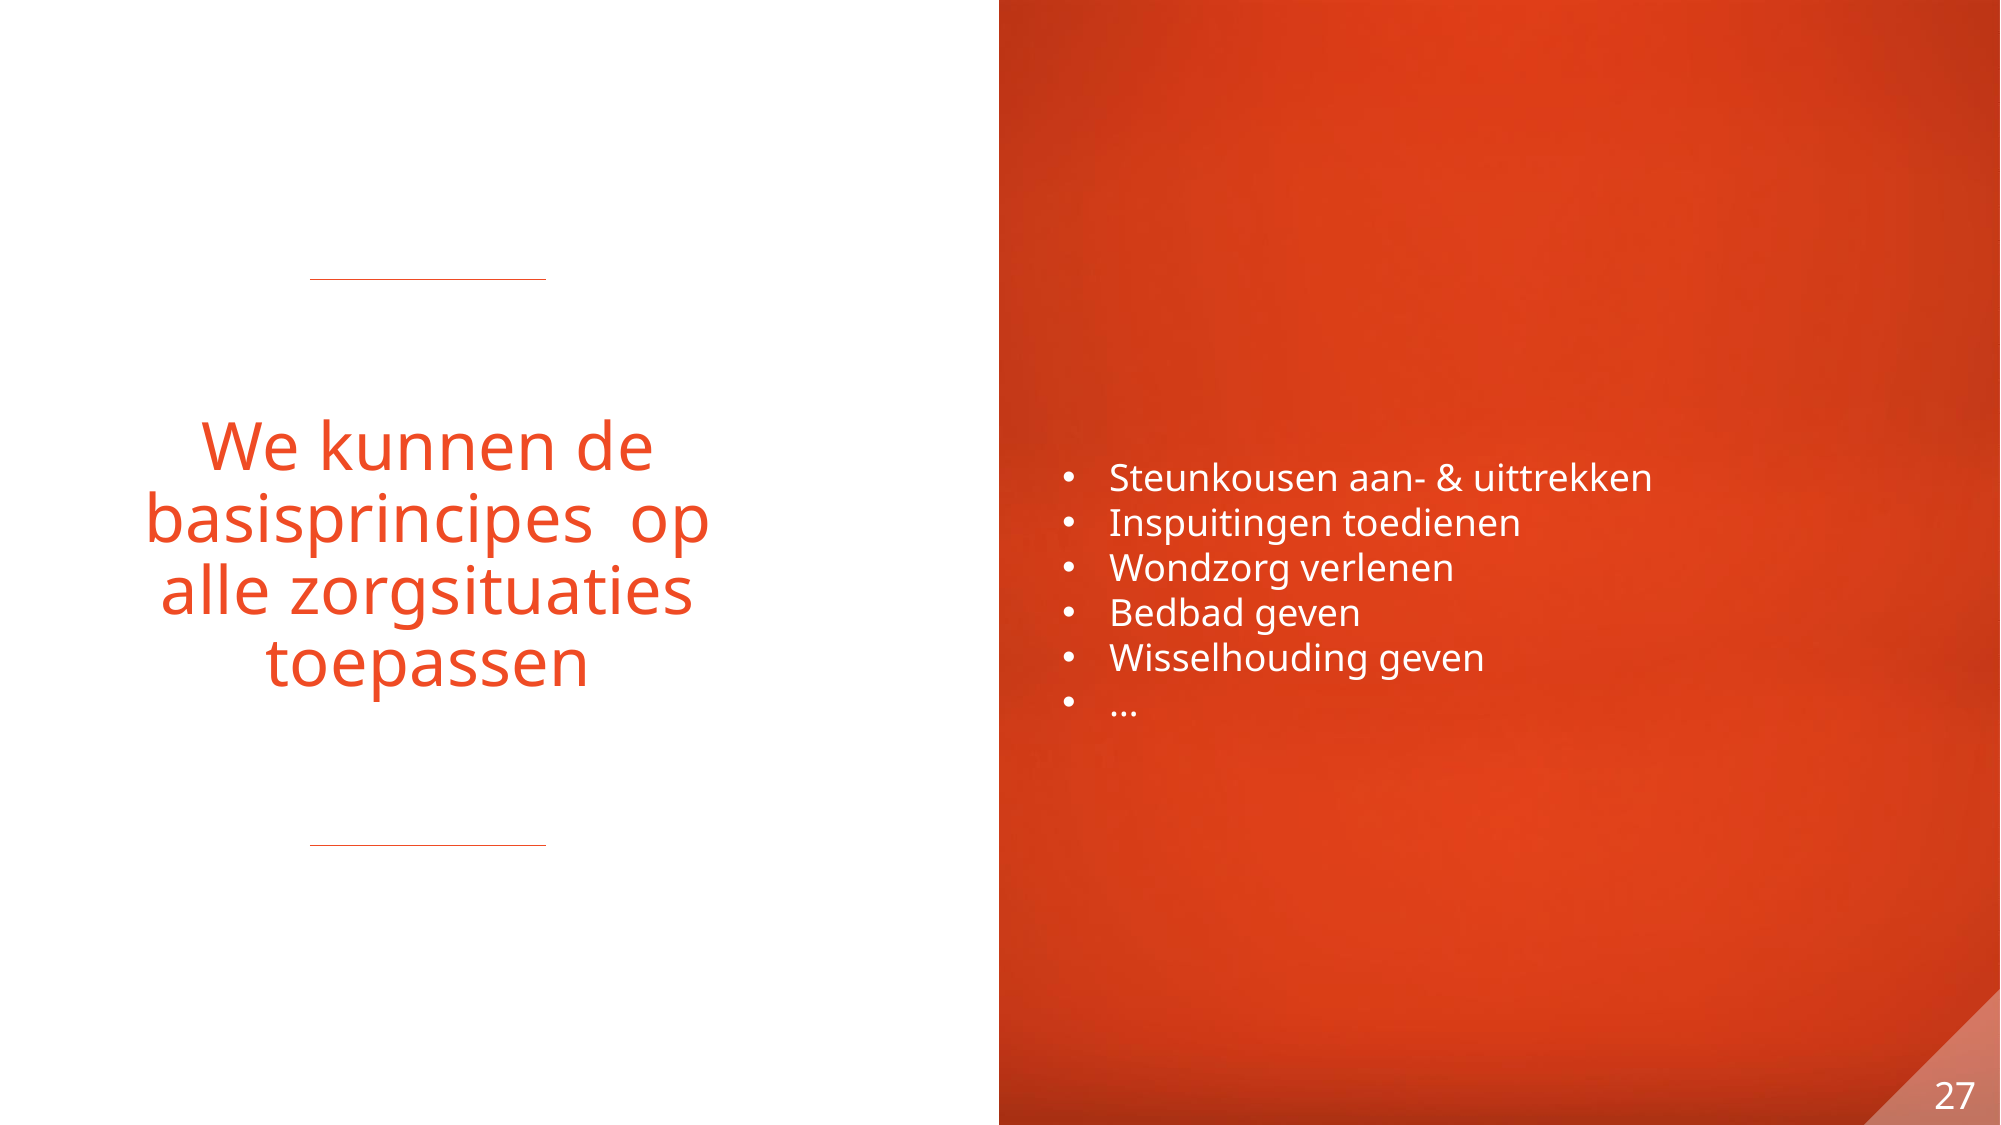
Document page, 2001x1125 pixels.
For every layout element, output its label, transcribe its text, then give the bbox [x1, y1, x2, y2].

picture [999, 0, 2000, 1125]
title We kunnen de basisprincipes op alle zorgsituaties toepassen [137, 402, 719, 701]
text_box Steunkousen aan- & uittrekken Inspuitingen toedienen Wondzorg verlenen Bedbad geven Wisselhouding geven … [1047, 446, 1956, 732]
text_box [1863, 988, 2000, 1125]
slide_number 27 [1927, 1068, 1982, 1125]
